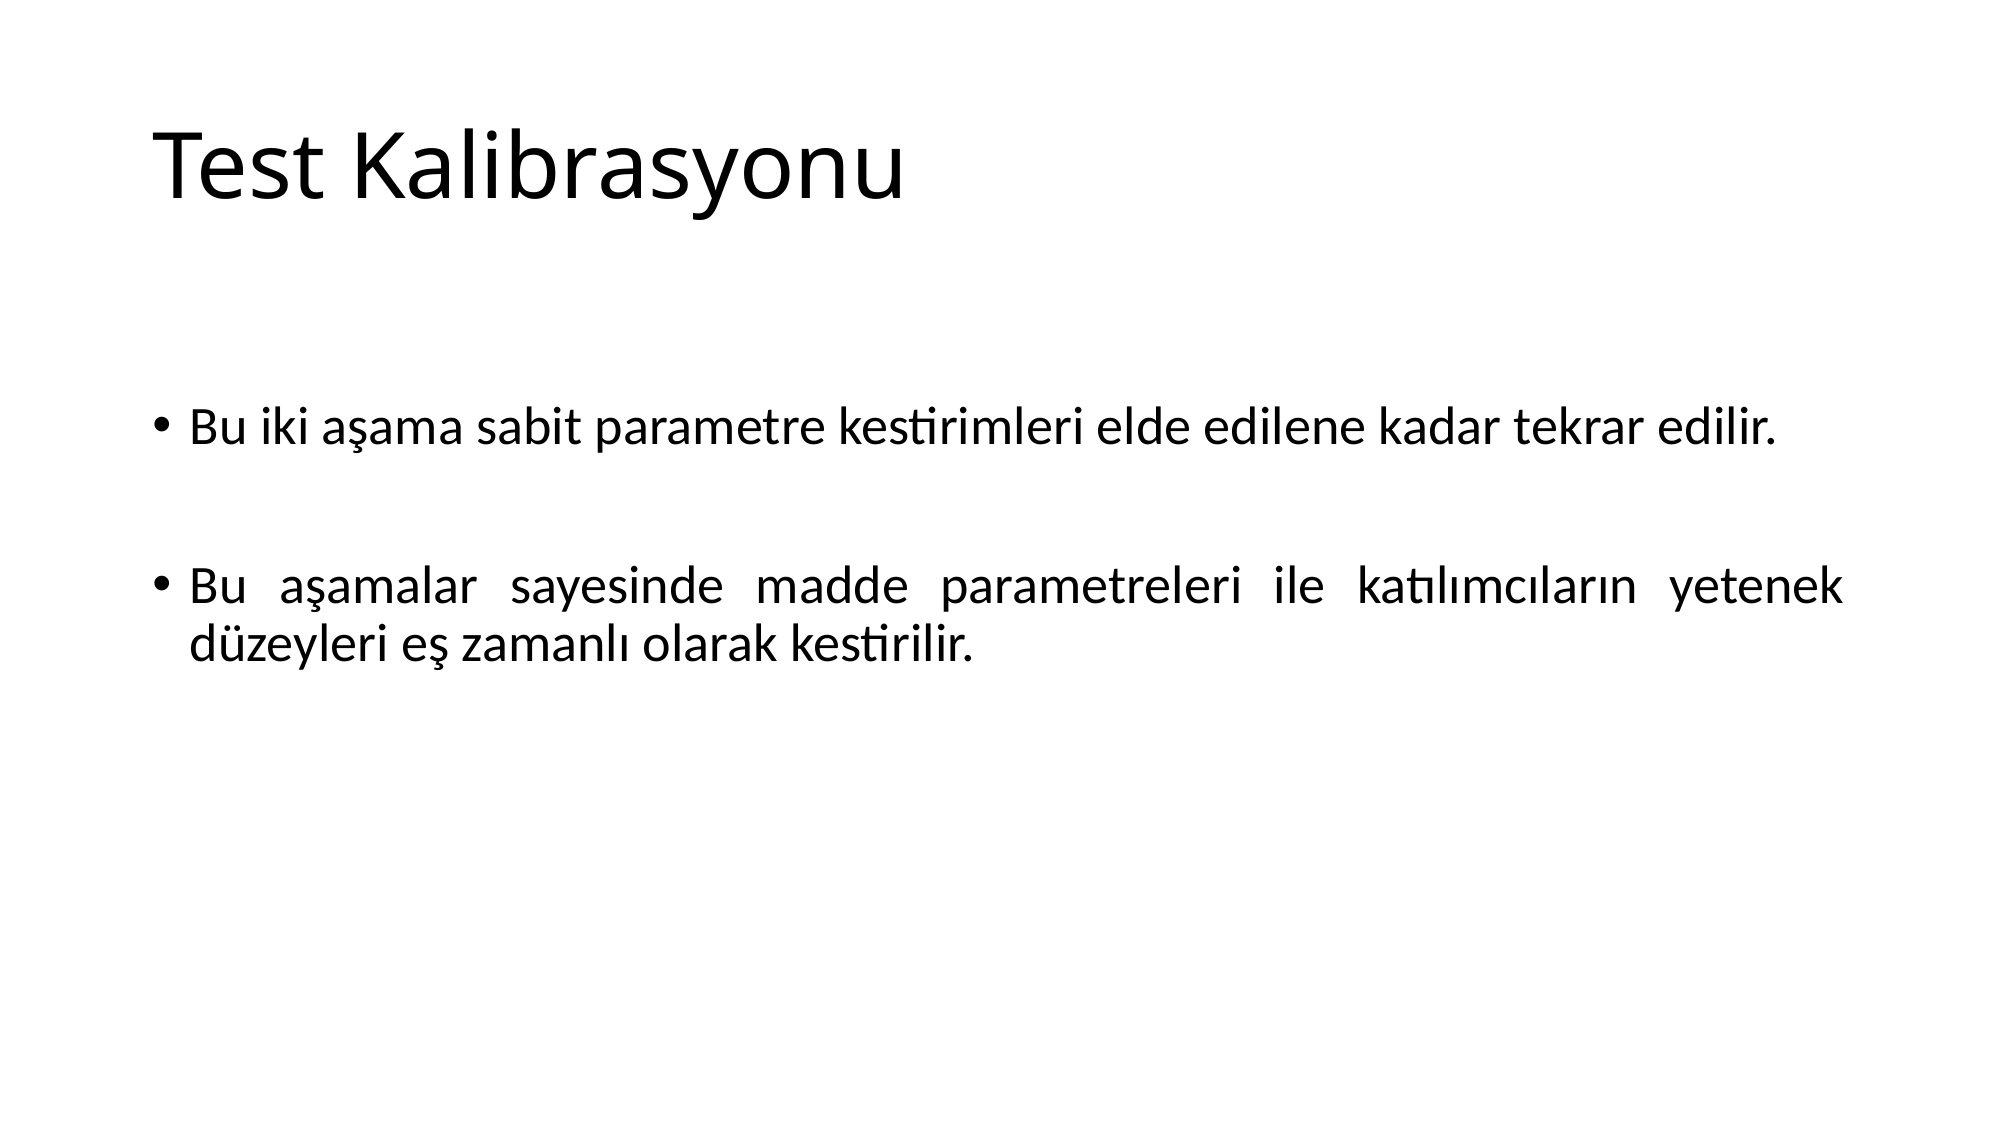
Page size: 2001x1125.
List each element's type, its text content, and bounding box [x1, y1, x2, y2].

list Bu iki aşama sabit parametre kestirimleri elde edilene kadar tekrar edilir. Bu aşamalar sayesinde madde parametreleri ile katılımcıların yetenek düzeyleri eş zamanlı olarak kestirilir. [137, 299, 1863, 1014]
title Test Kalibrasyonu [137, 59, 1863, 278]
